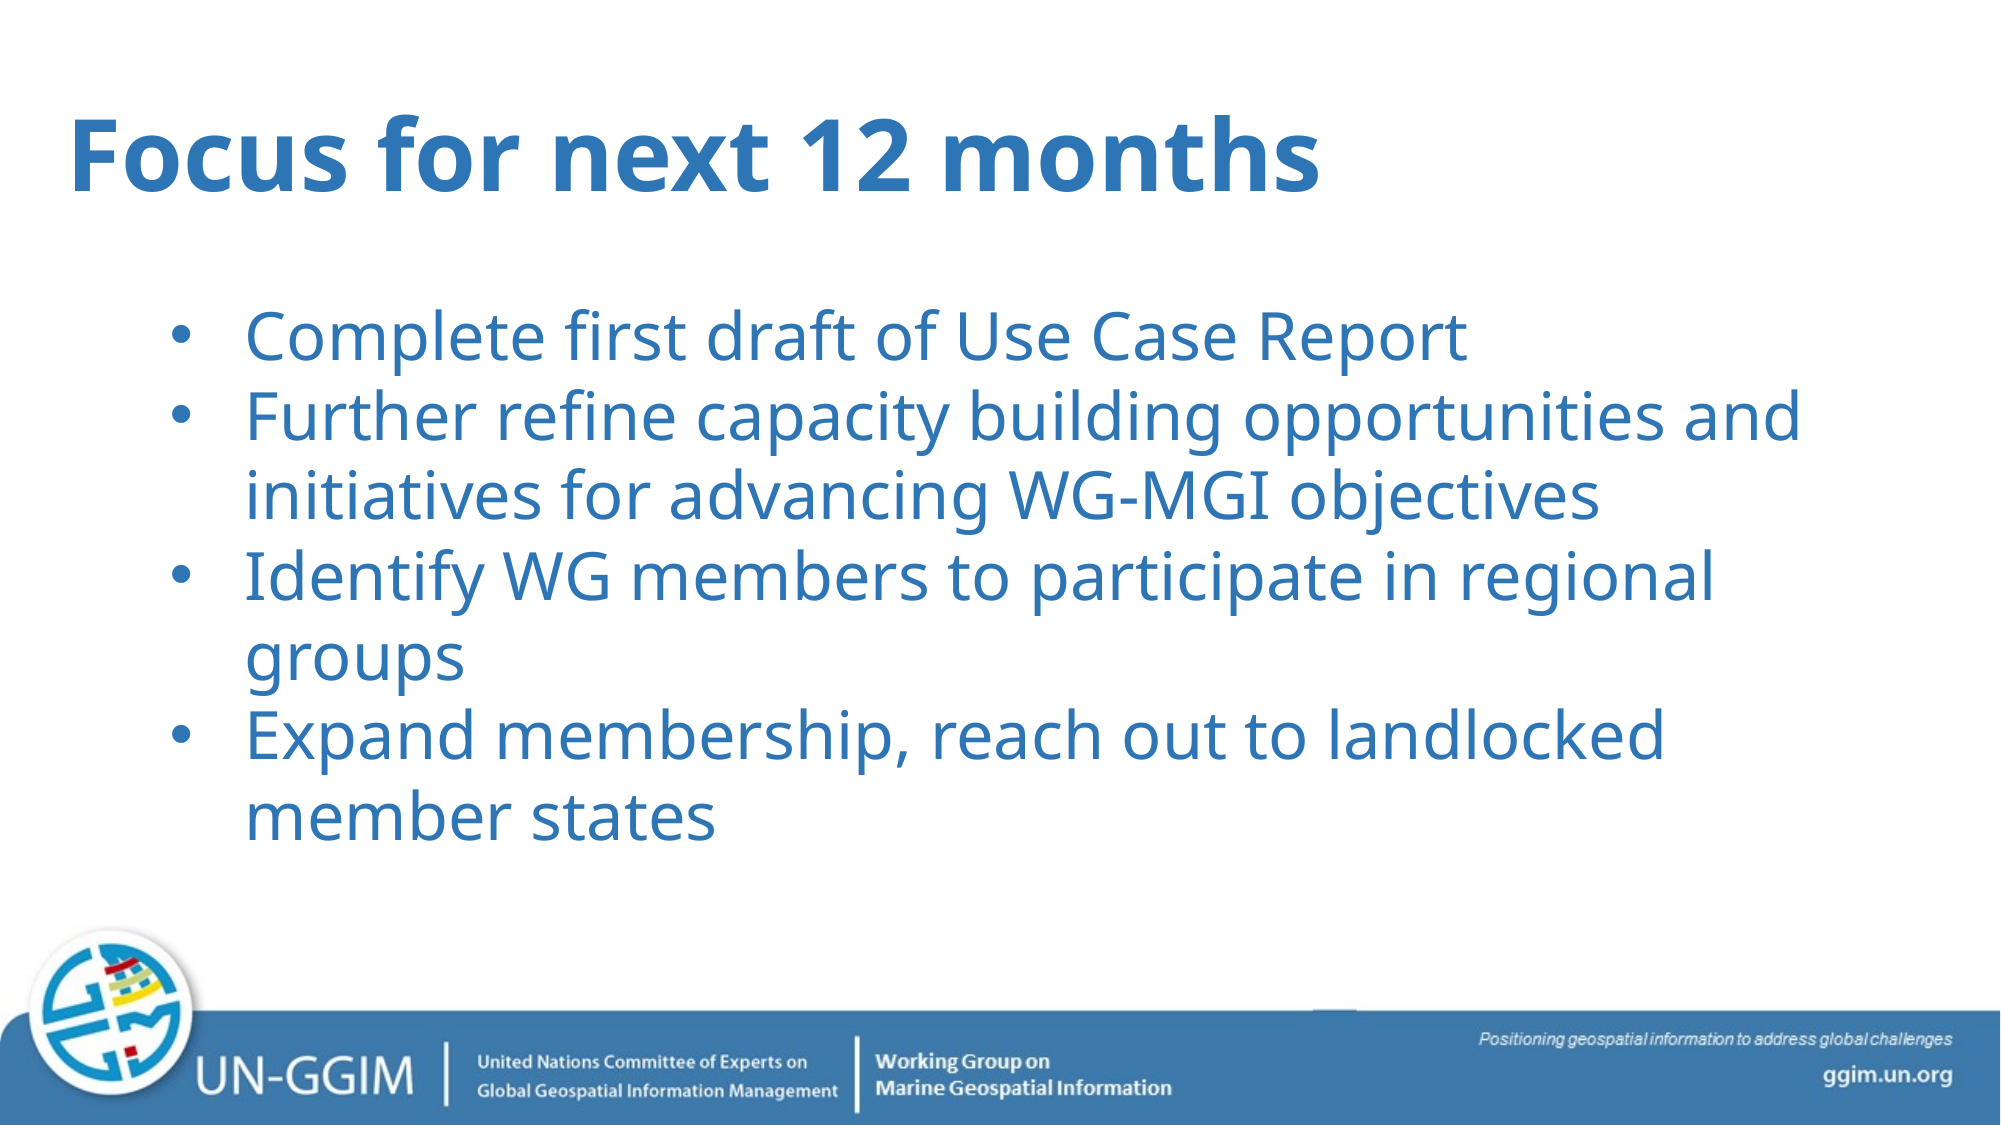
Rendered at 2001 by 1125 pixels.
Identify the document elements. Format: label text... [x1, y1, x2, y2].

text_box Complete first draft of Use Case Report Further refine capacity building opportunities and initiatives for advancing WG-MGI objectives Identify WG members to participate in regional groups Expand membership, reach out to landlocked member states [154, 286, 1875, 861]
text_box Focus for next 12 months [51, 83, 1914, 219]
picture [0, 0, 2001, 1125]
